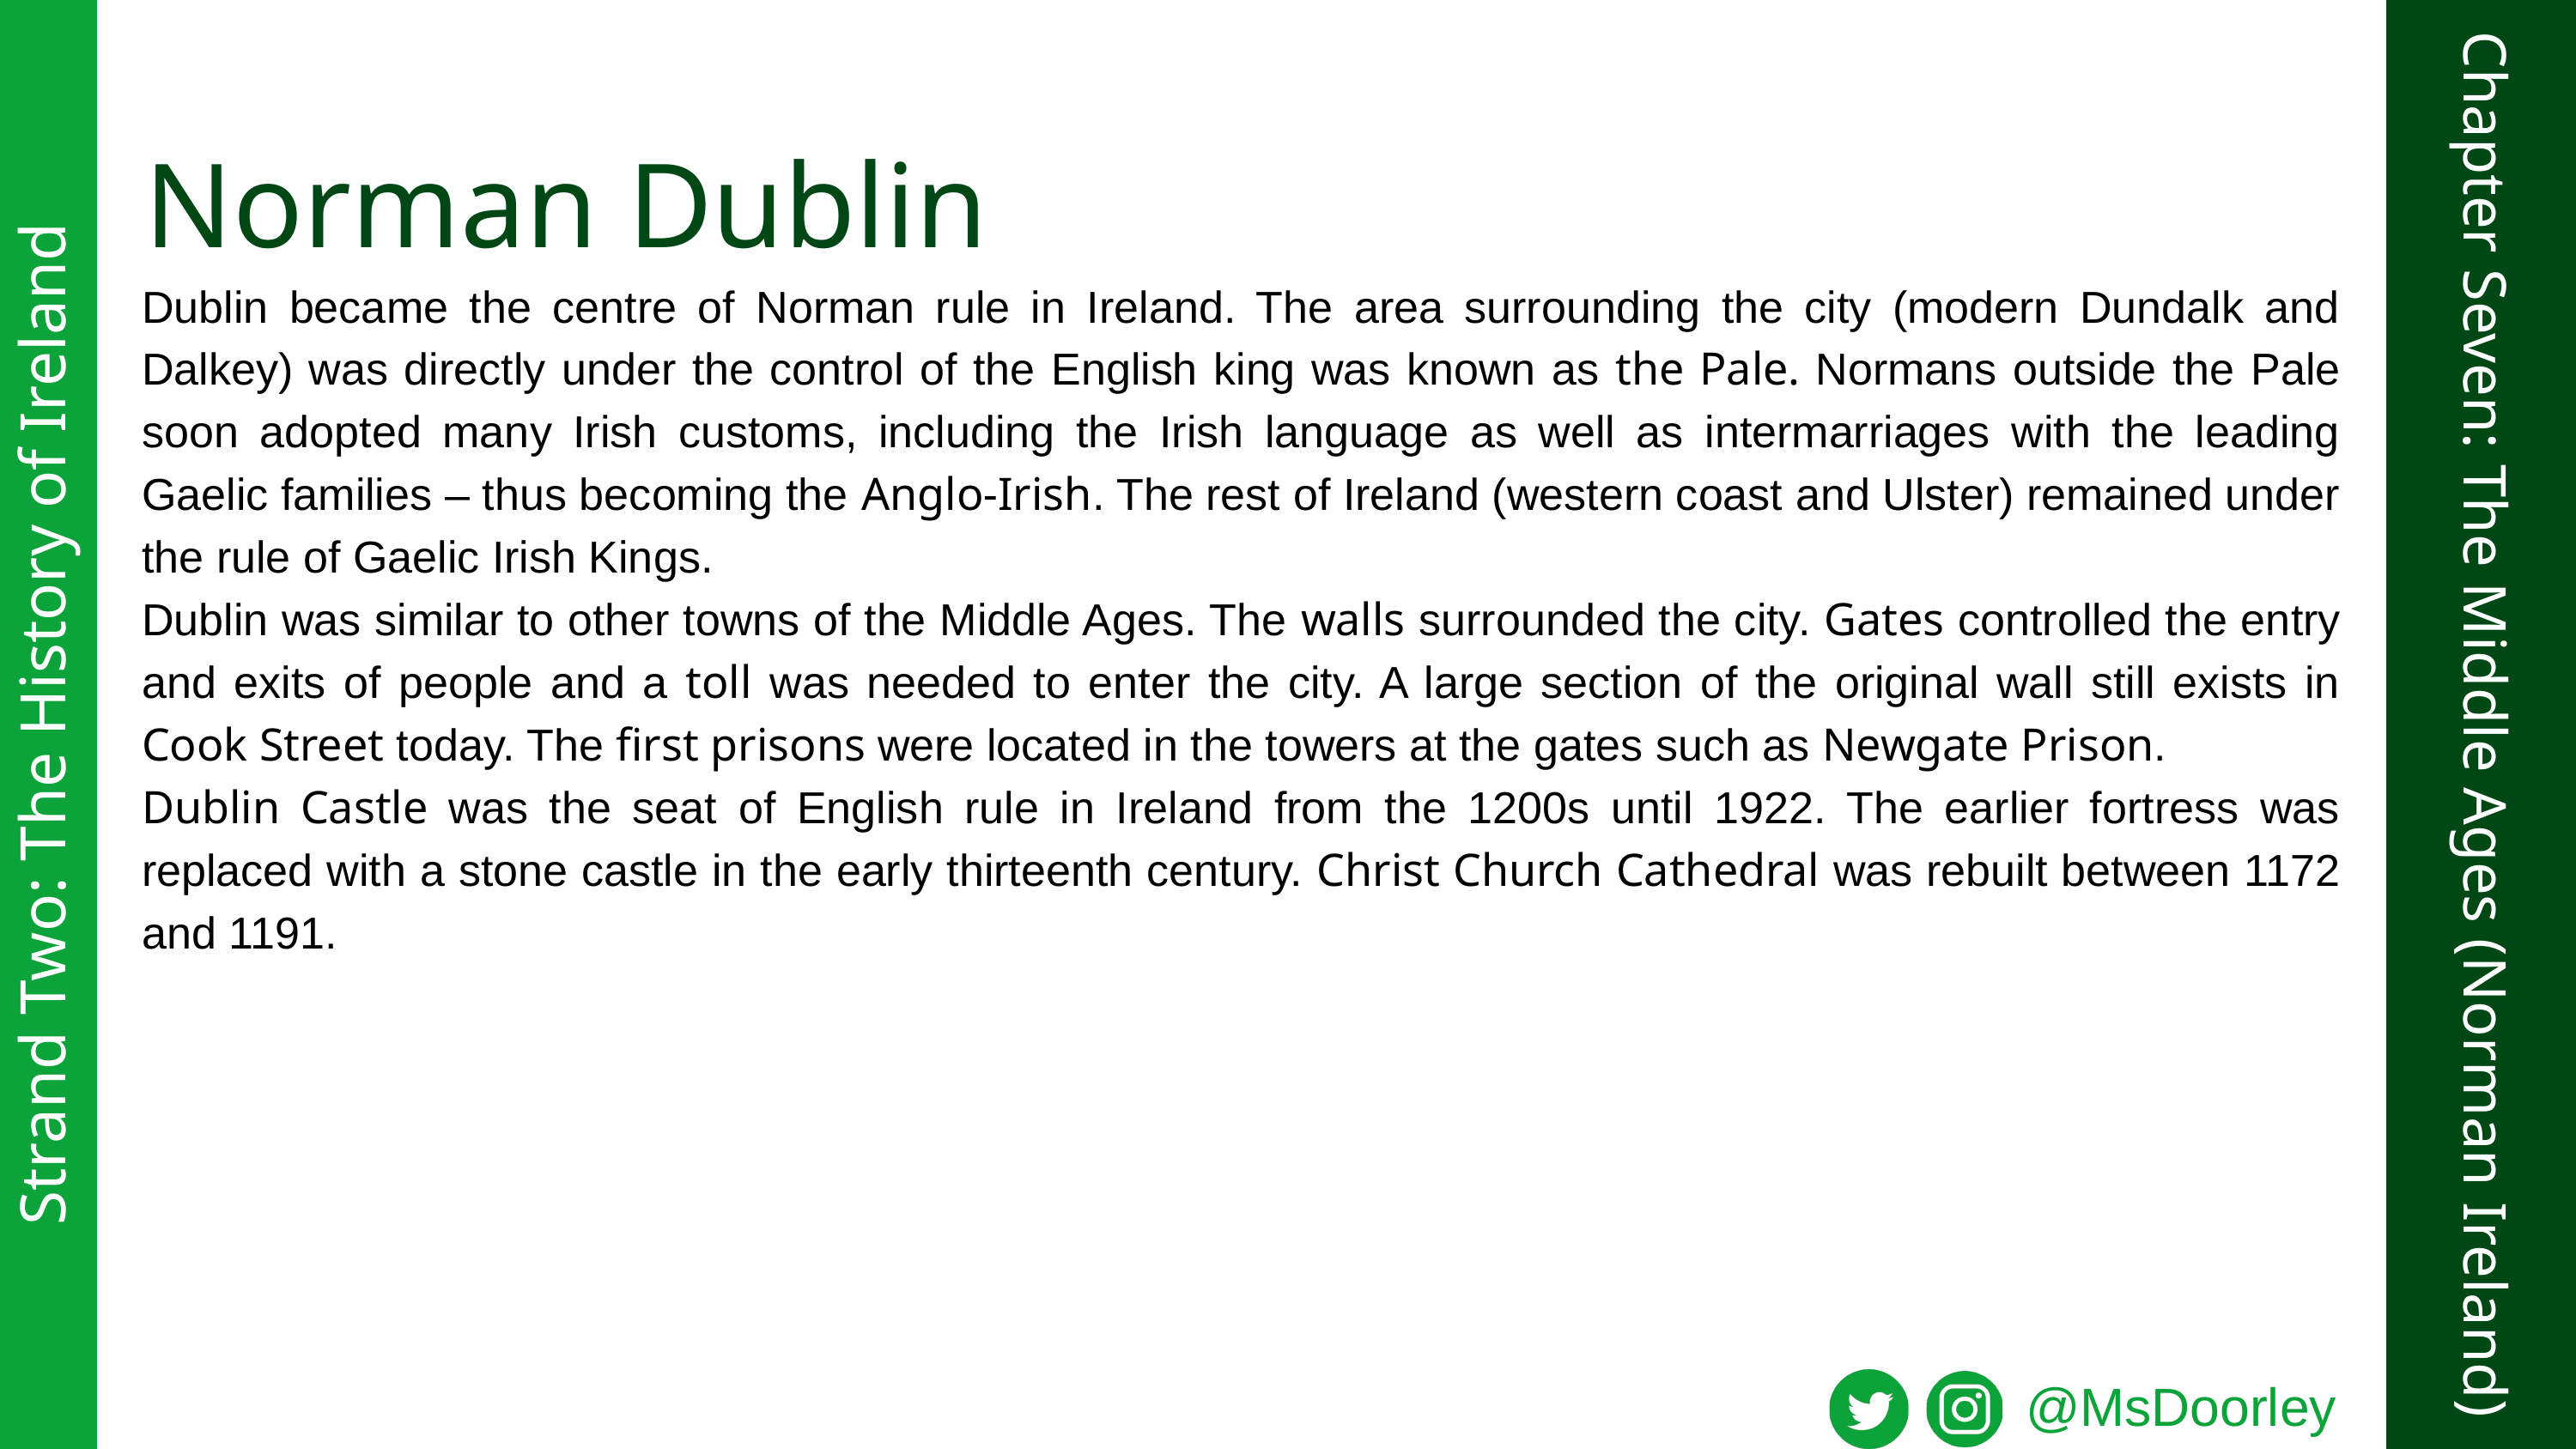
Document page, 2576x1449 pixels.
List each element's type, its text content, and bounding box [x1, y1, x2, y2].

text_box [1829, 1369, 2386, 1449]
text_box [0, 0, 97, 1449]
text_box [2385, 0, 2576, 1449]
text_box Dublin became the centre of Norman rule in Ireland. The area surrounding the city (modern Dundalk and Dalkey) was directly under the control of the English king was known as the Pale. Normans outside the Pale soon adopted many Irish customs, including the Irish language as well as intermarriages with the leading Gaelic families – thus becoming the Anglo-Irish. The rest of Ireland (western coast and Ulster) remained under the rule of Gaelic Irish Kings. Dublin was similar to other towns of the Middle Ages. The walls surrounded the city. Gates controlled the entry and exits of people and a toll was needed to enter the city. A large section of the original wall still exists in Cook Street today. The first prisons were located in the towers at the gates such as Newgate Prison. Dublin Castle was the seat of English rule in Ireland from the 1200s until 1922. The earlier fortress was replaced with a stone castle in the early thirteenth century. Christ Church Cathedral was rebuilt between 1172 and 1191. [142, 269, 2341, 958]
text_box Norman Dublin [144, 108, 2344, 272]
